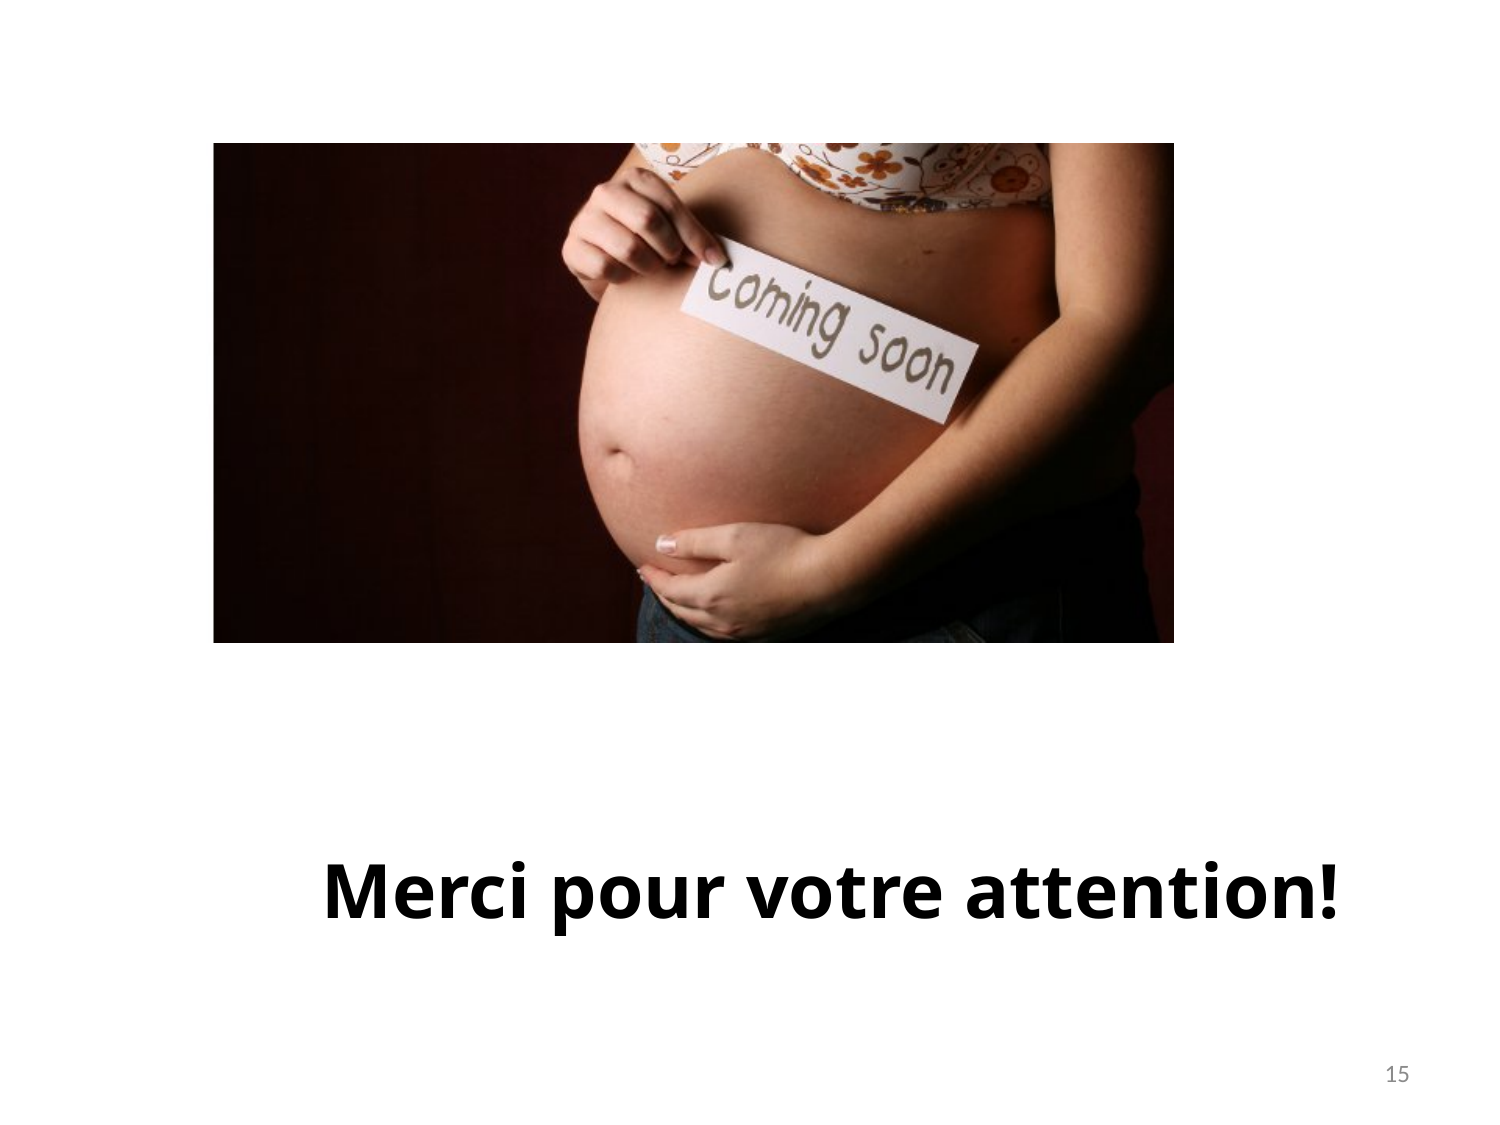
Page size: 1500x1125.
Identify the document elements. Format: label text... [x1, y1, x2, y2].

slide_number 15 [1074, 1042, 1425, 1103]
picture [206, 143, 1174, 643]
text_box Merci pour votre attention! [306, 835, 1500, 941]
